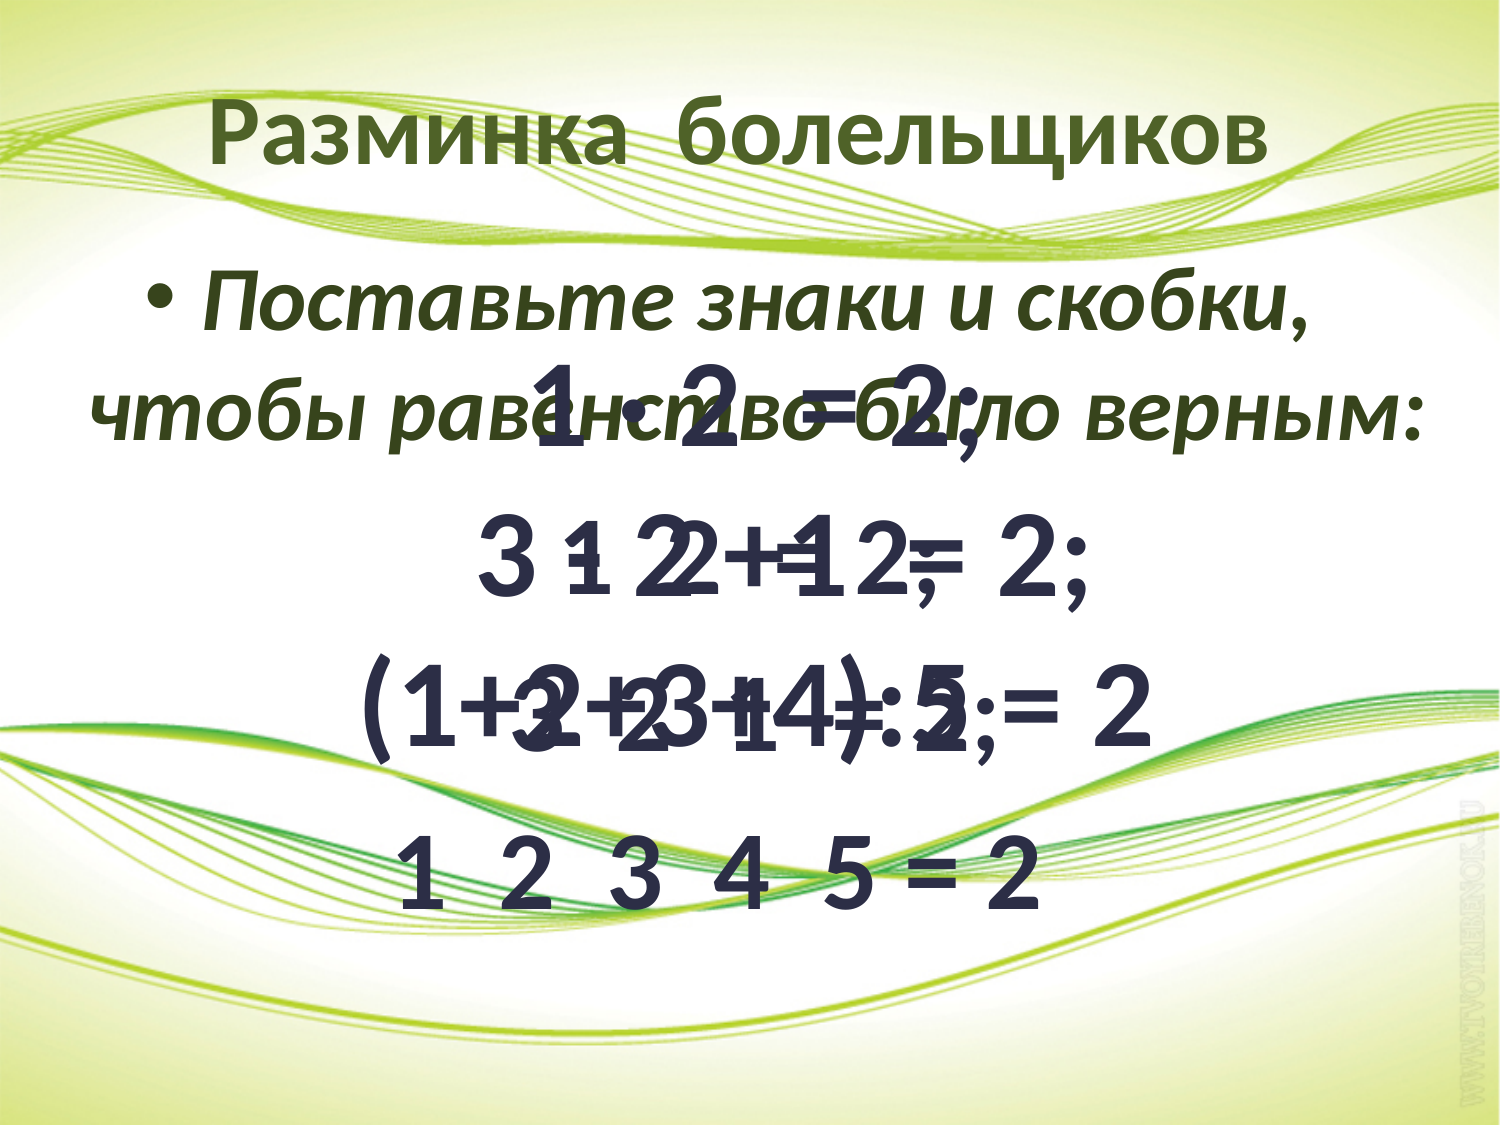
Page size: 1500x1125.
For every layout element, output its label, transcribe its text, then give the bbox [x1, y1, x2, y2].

text_box 1 · 2 = 2; 3 - 2 +1 = 2; (1+2+3+4):5 = 2 [332, 314, 1180, 780]
list Поставьте знаки и скобки, чтобы равенство было верным: 1 2 = 2; 3 2 1 = 2; 1 2 3 4 5 = 2 [0, 231, 1459, 975]
picture [0, 0, 1500, 1125]
title Разминка болельщиков [64, 30, 1415, 219]
